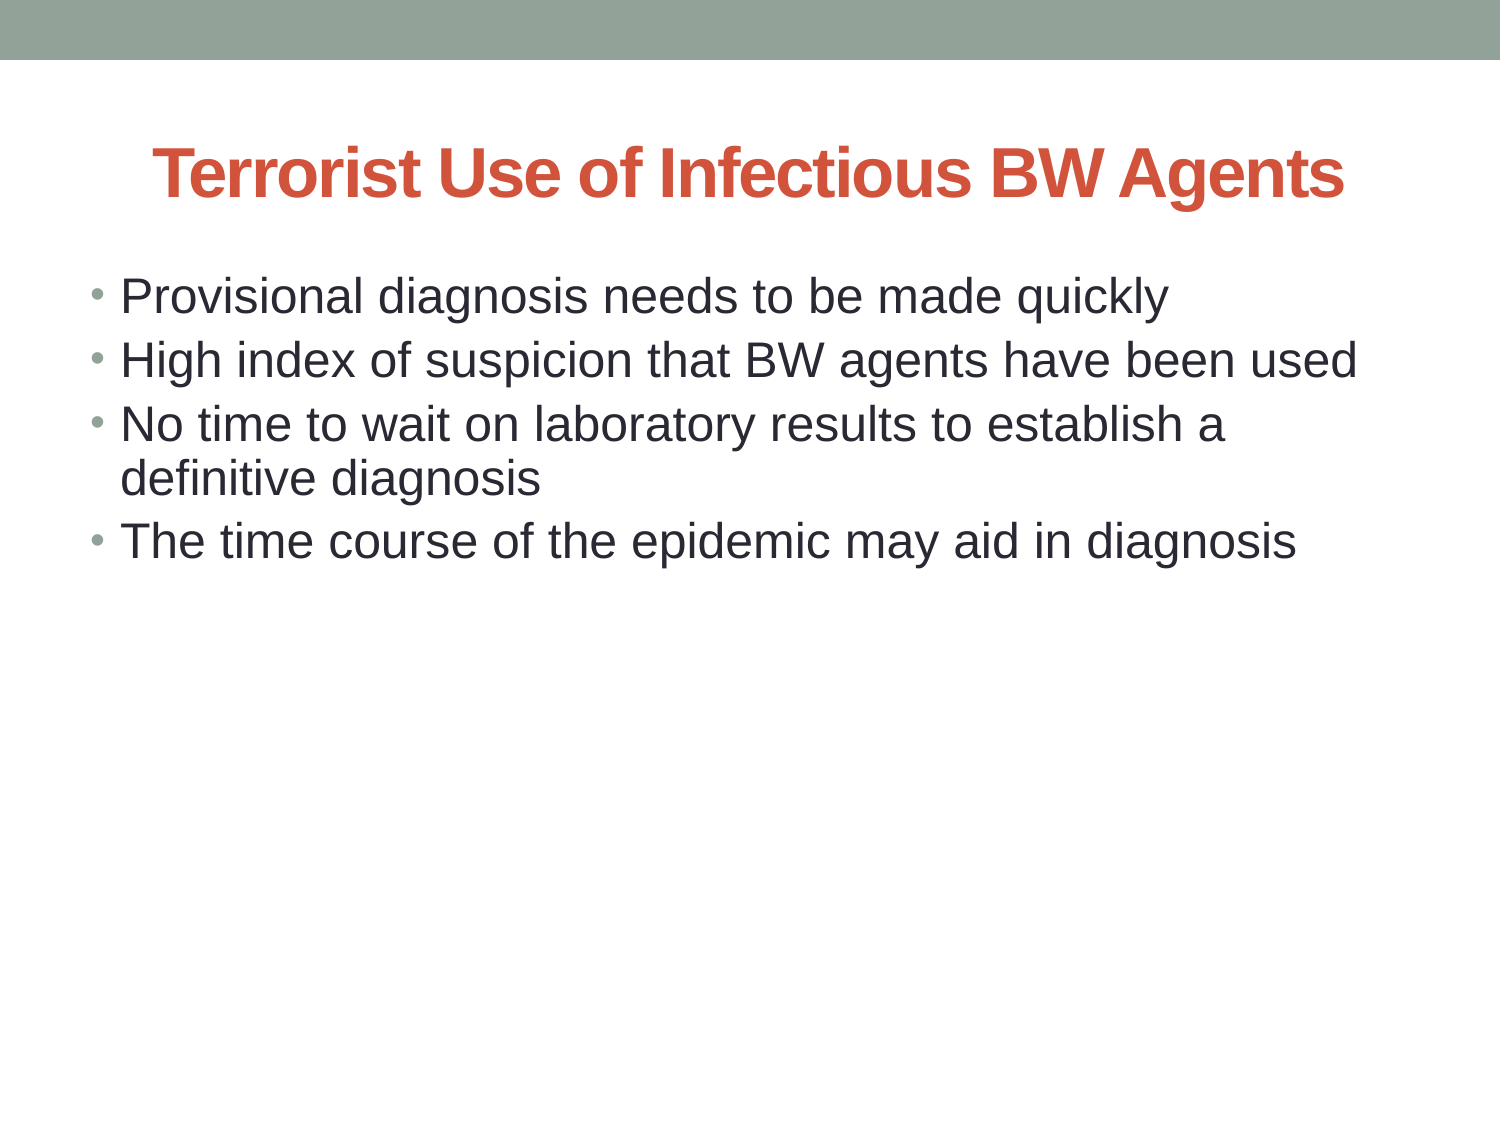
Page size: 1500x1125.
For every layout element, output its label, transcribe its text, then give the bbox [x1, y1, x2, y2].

title Terrorist Use of Infectious BW Agents [75, 87, 1425, 250]
list Provisional diagnosis needs to be made quickly High index of suspicion that BW agents have been used No time to wait on laboratory results to establish a definitive diagnosis The time course of the epidemic may aid in diagnosis [74, 262, 1426, 1063]
